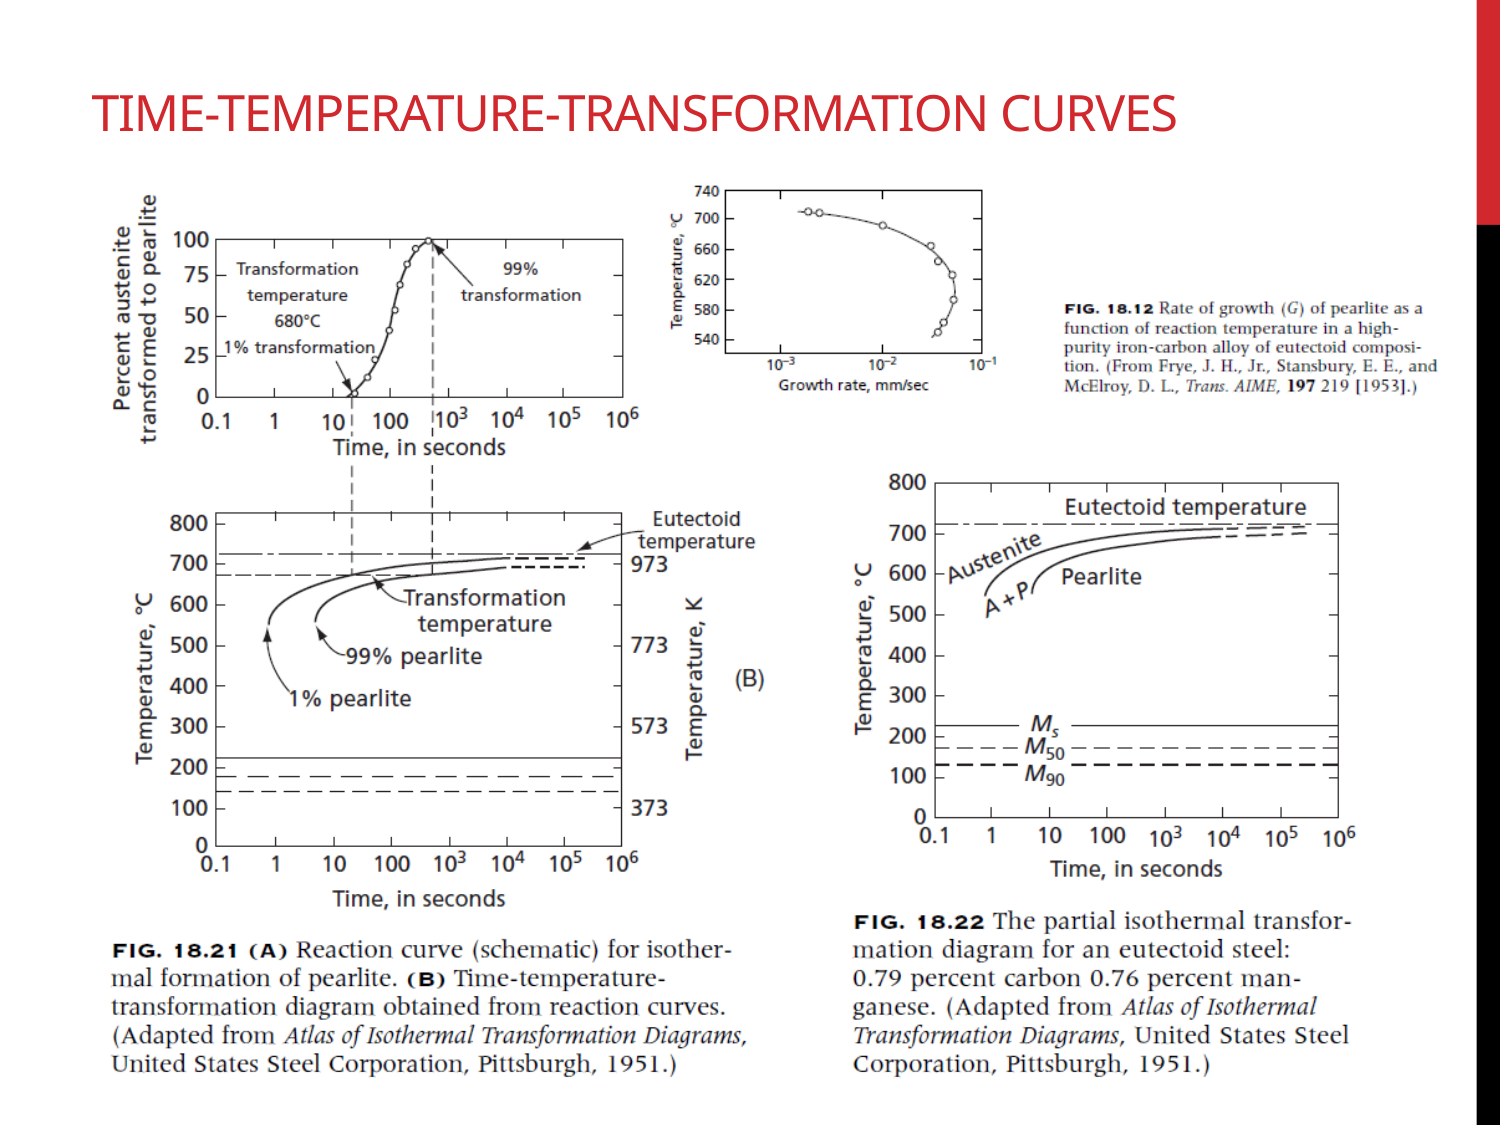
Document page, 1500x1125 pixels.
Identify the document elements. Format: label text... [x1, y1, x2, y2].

title TIME-TEMPERATURE-TRANSFORMATION CURVES [76, 54, 1425, 149]
picture [76, 162, 1471, 1087]
